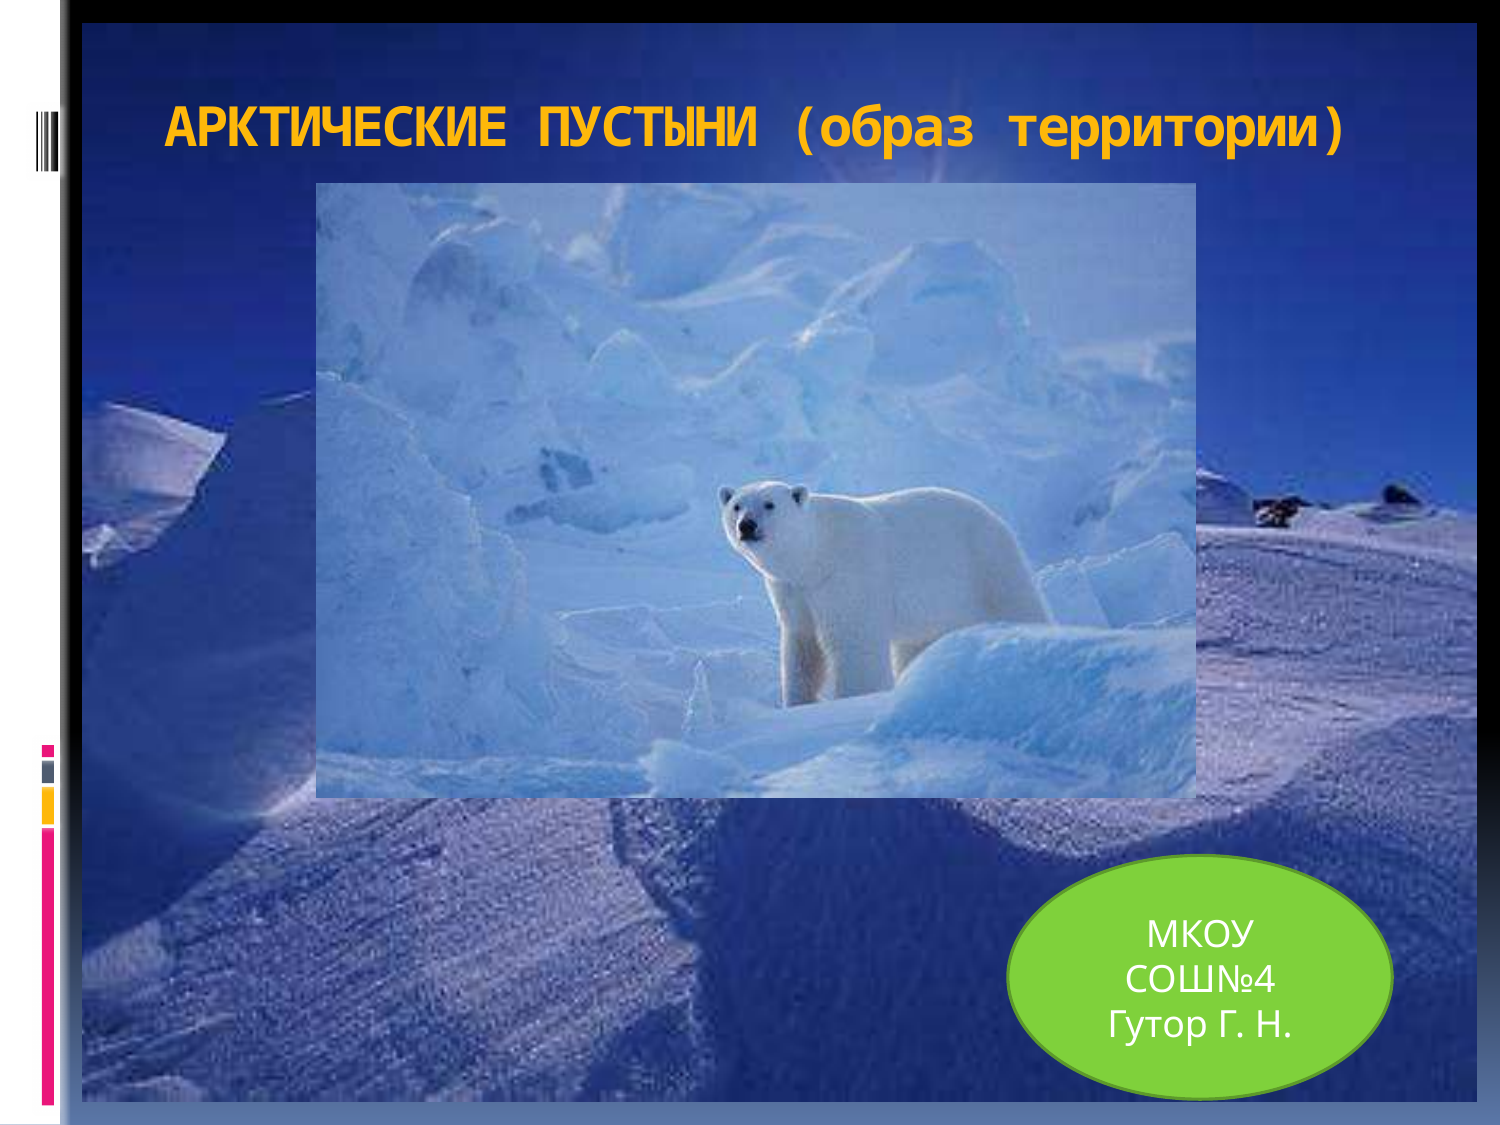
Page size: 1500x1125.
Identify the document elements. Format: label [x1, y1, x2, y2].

picture [81, 22, 1477, 1102]
list [315, 182, 1196, 799]
